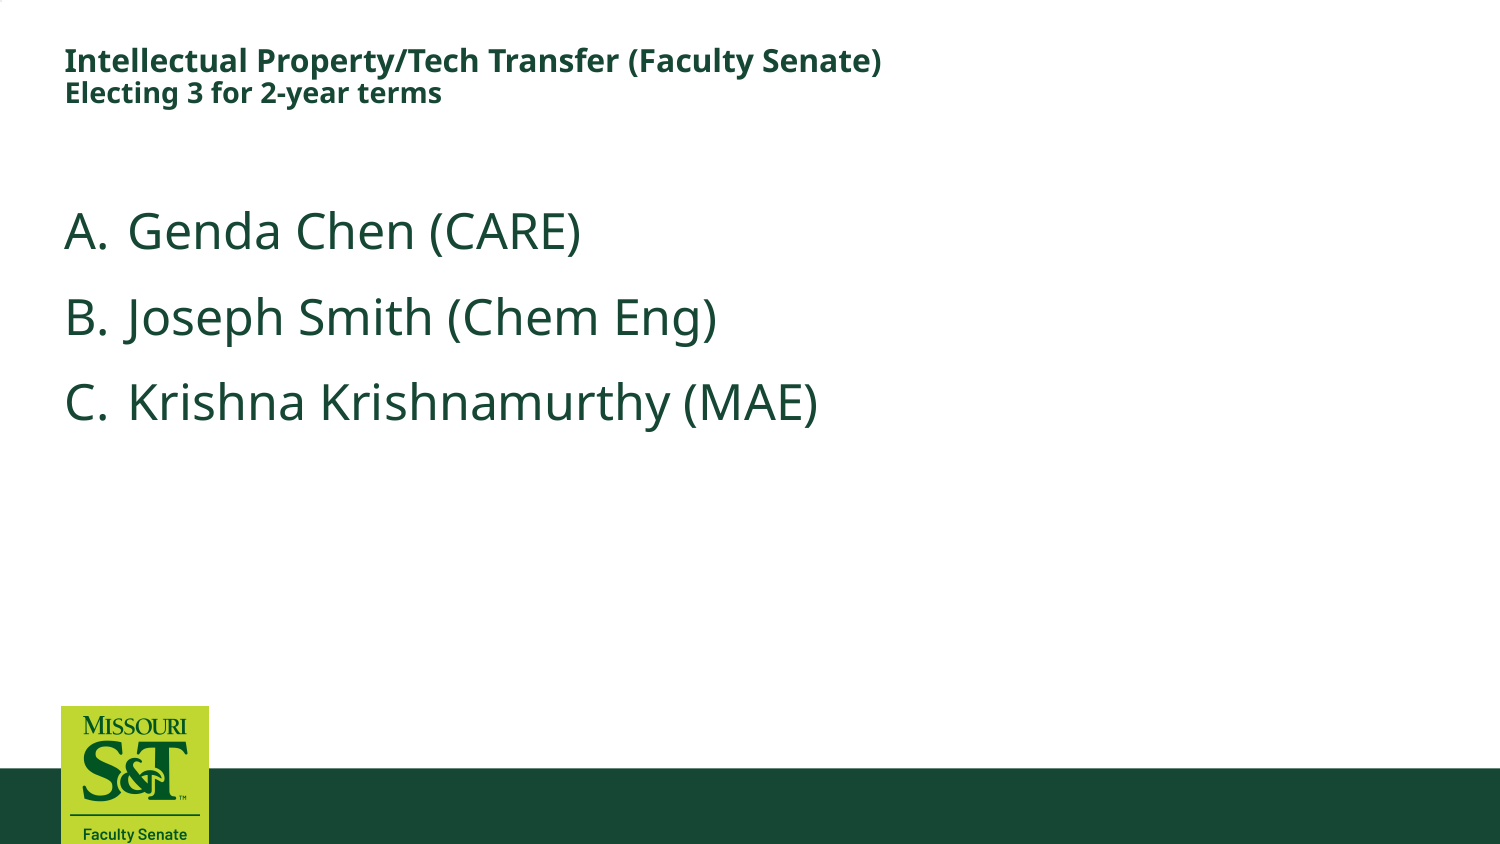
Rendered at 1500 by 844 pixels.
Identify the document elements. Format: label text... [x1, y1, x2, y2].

title Intellectual Property/Tech Transfer (Faculty Senate) Electing 3 for 2-year terms [64, 45, 1436, 111]
list Genda Chen (CARE) Joseph Smith (Chem Eng) Krishna Krishnamurthy (MAE) [64, 200, 1436, 708]
